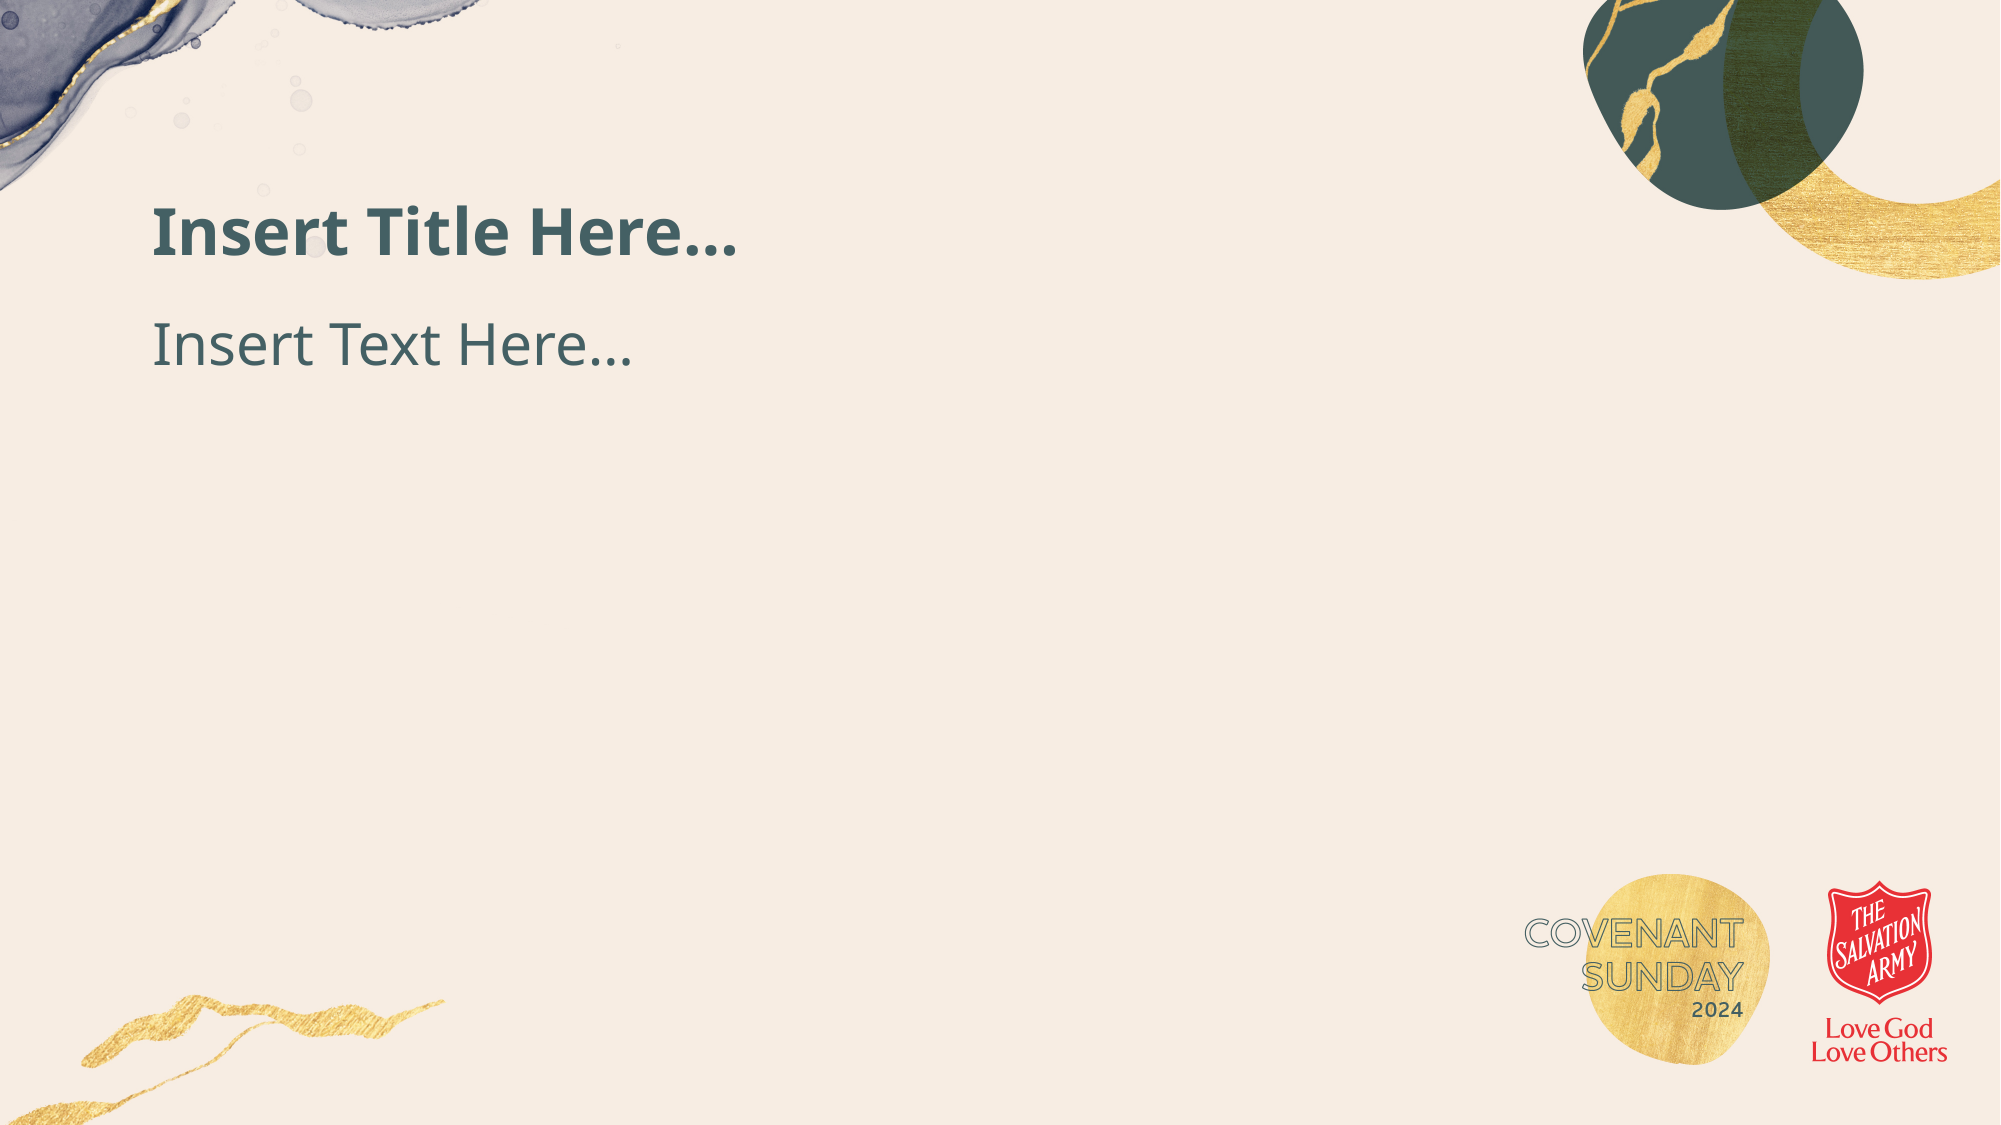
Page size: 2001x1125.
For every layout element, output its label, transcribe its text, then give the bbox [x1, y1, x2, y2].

title Insert Title Here… [137, 191, 1863, 278]
list Insert Text Here… [137, 299, 1863, 1014]
picture [0, 0, 2001, 1125]
